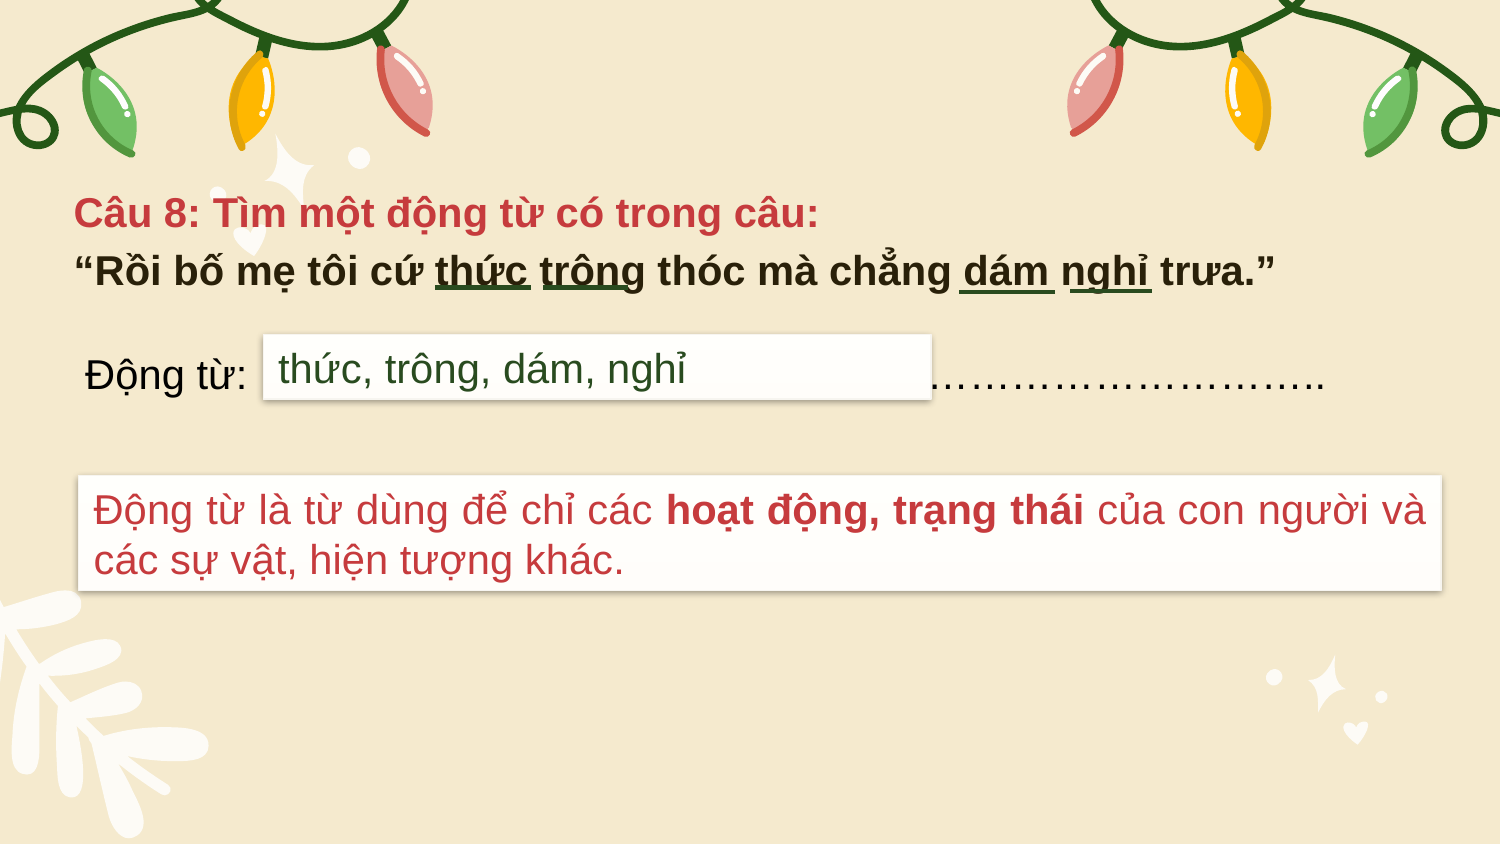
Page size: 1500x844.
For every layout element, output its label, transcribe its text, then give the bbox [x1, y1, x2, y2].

text_box Câu 8: Tìm một động từ có trong câu: “Rồi bố mẹ tôi cứ thức trông thóc mà chẳng dám nghỉ trưa.” Động từ: ………………………………………………………………….. [58, 171, 1441, 406]
text_box thức, trông, dám, nghỉ [263, 334, 932, 400]
text_box Động từ là từ dùng để chỉ các hoạt động, trạng thái của con người và các sự vật, hiện tượng khác. [78, 475, 1442, 591]
